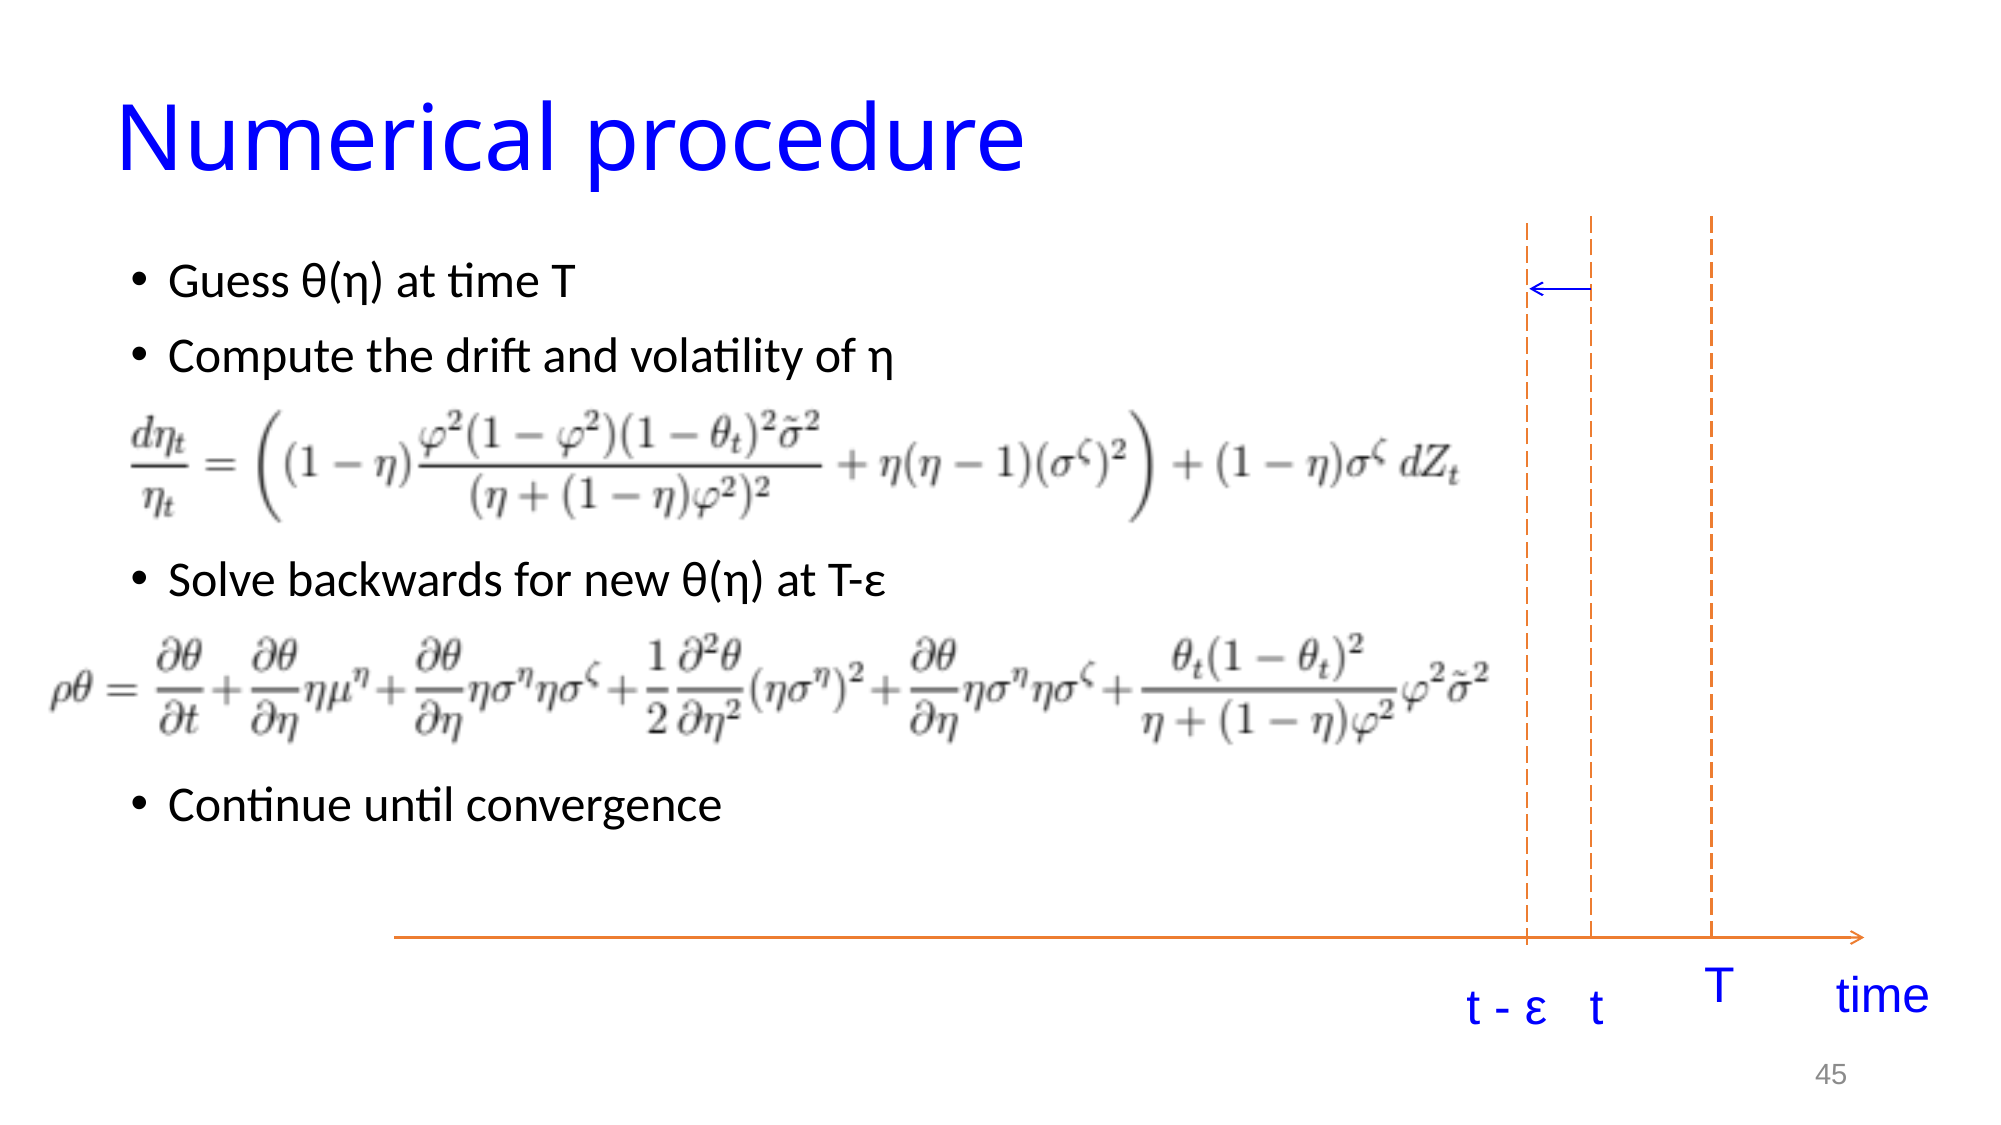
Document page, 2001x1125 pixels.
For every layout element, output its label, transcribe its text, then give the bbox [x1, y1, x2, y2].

text_box t [1577, 966, 1619, 1042]
text_box T [1689, 944, 1750, 1020]
list Guess θ(η) at time T Compute the drift and volatility of η Solve backwards for new θ(η) at T-ε Continue until convergence [115, 246, 942, 631]
picture [118, 405, 1466, 527]
title Numerical procedure [99, 34, 1900, 247]
list Guess θ(η) at time T Compute the drift and volatility of η Solve backwards for new θ(η) at T-ε Continue until convergence [115, 754, 942, 1088]
slide_number 45 [1412, 1042, 1863, 1103]
text_box time [1821, 955, 1946, 1031]
text_box t - ε [1451, 966, 1577, 1042]
picture [44, 631, 1493, 754]
